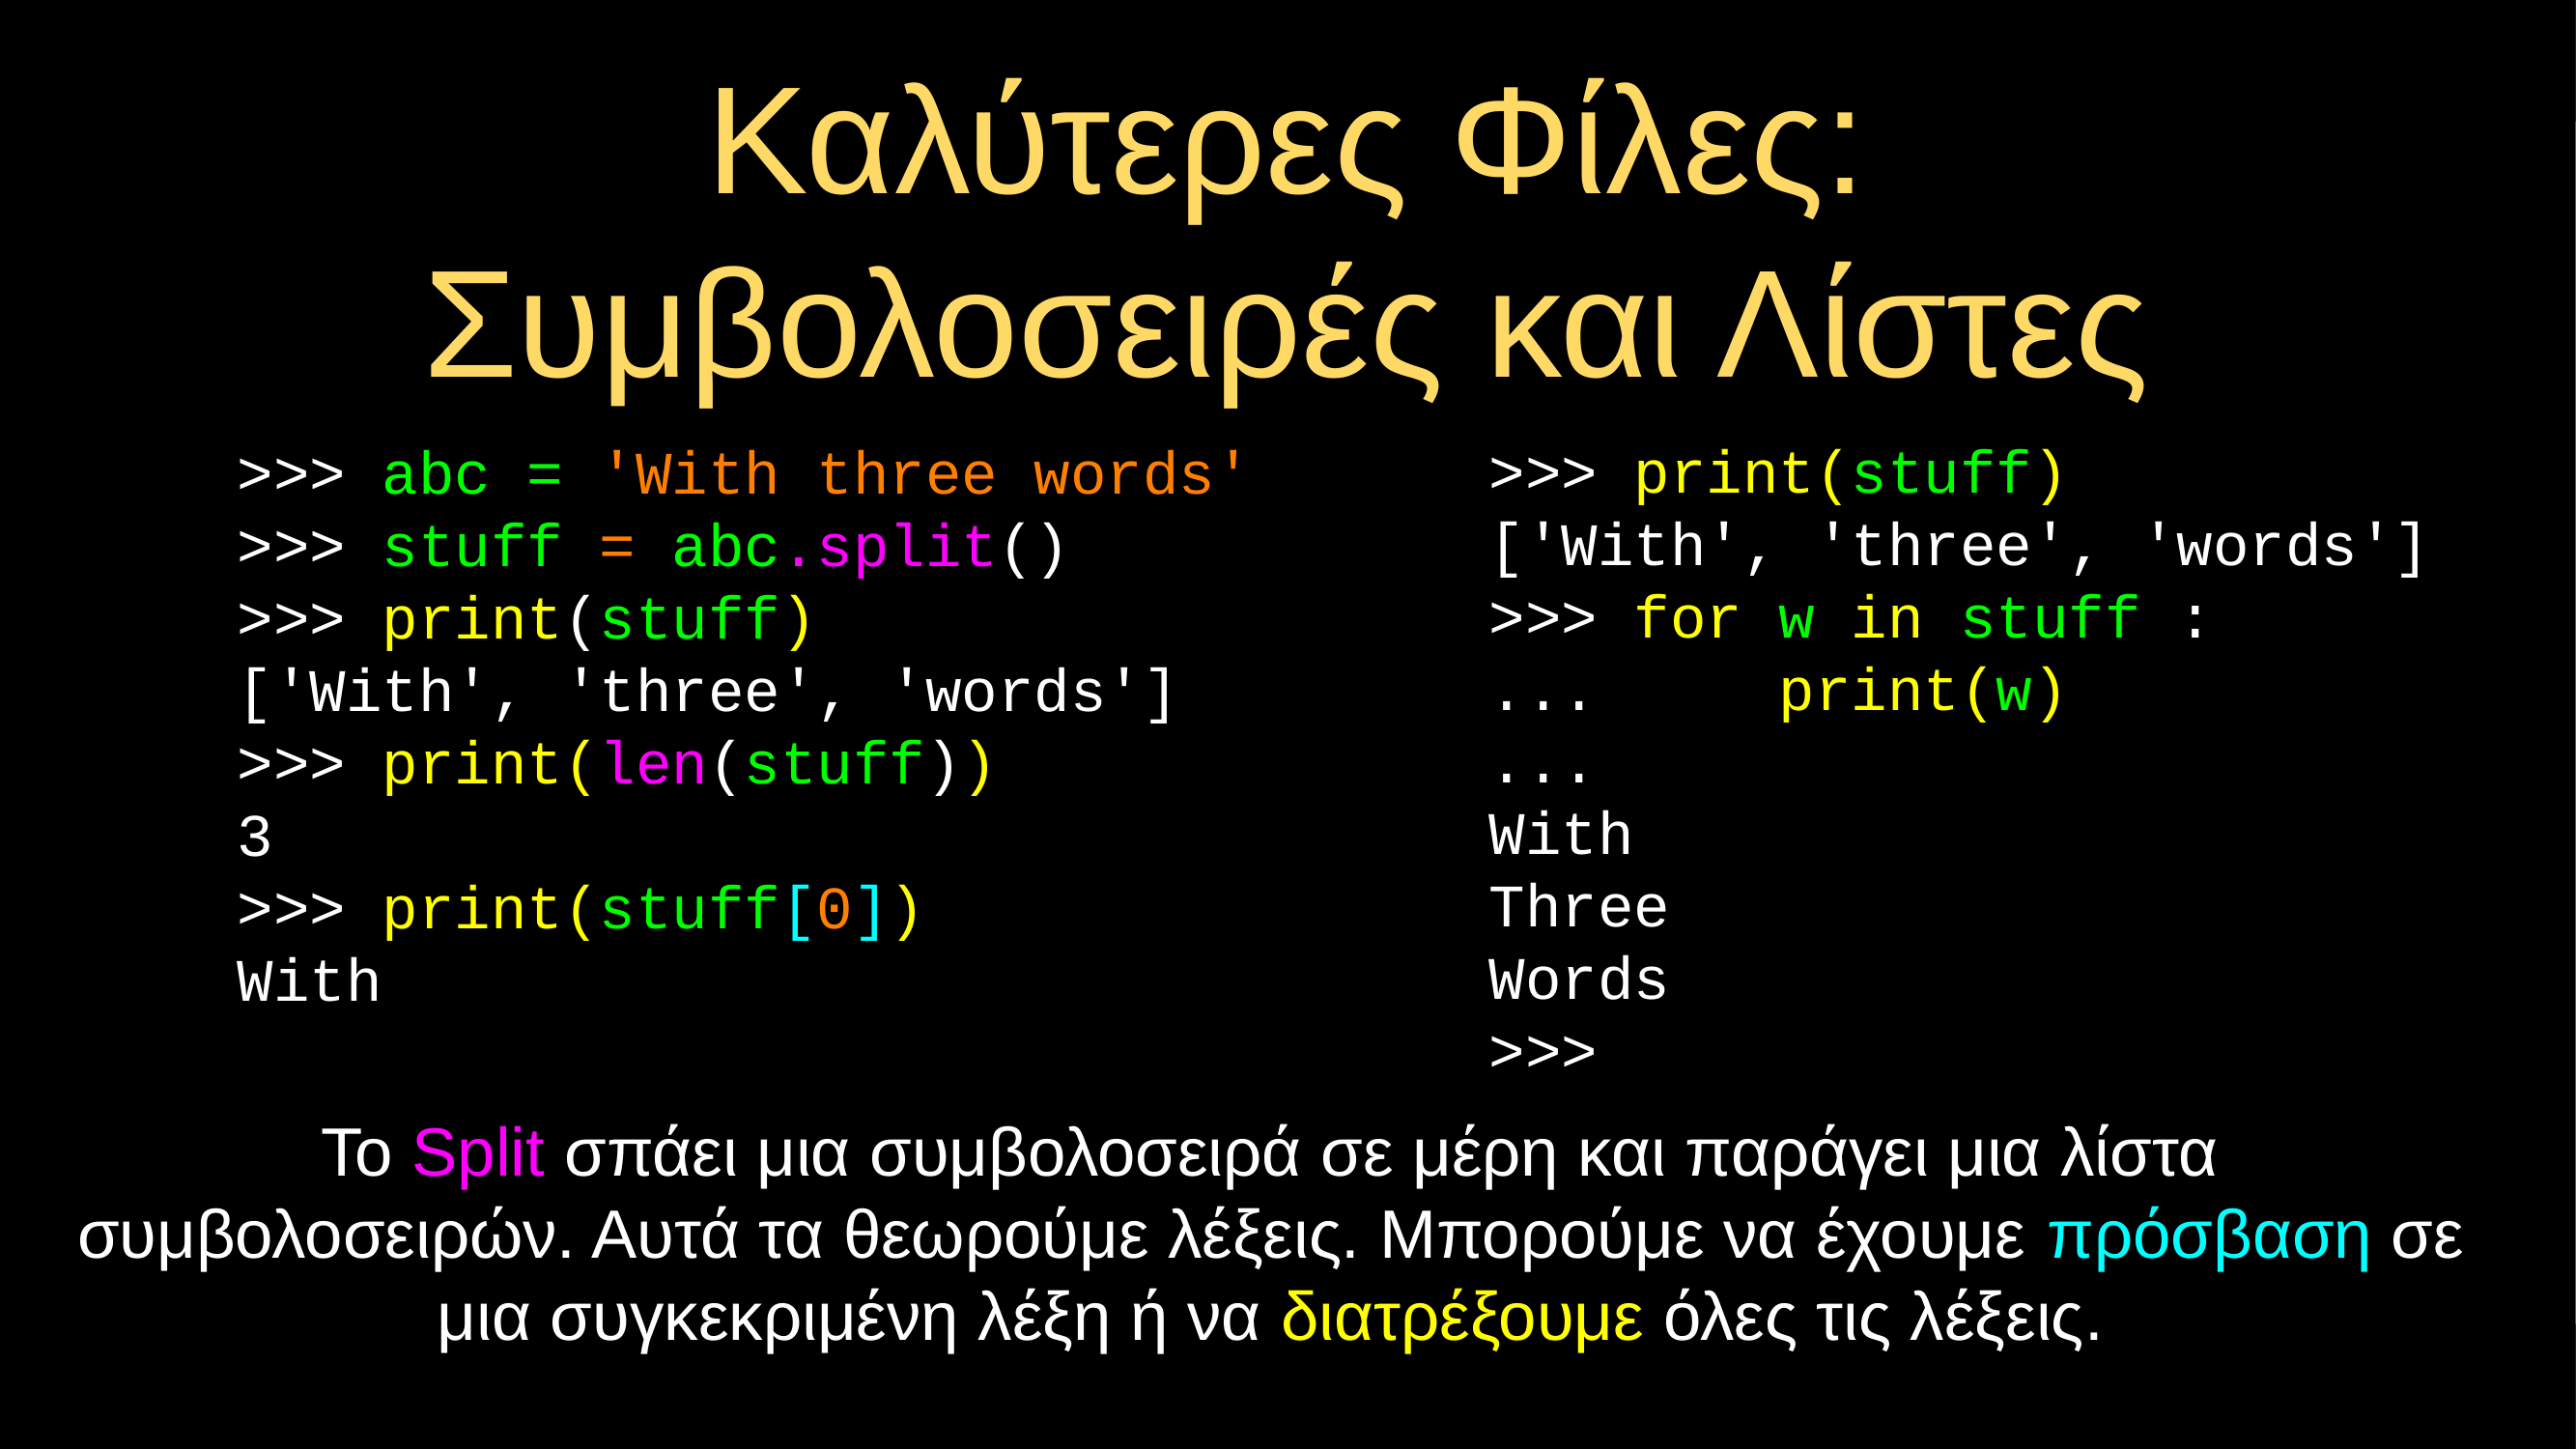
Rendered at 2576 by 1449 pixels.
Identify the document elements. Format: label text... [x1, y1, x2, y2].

text_box Το Split σπάει μια συμβολοσειρά σε μέρη και παράγει μια λίστα συμβολοσειρών. Αυτά τα θεωρούμε λέξεις. Μπορούμε να έχουμε πρόσβαση σε μια συγκεκριμένη λέξη ή να διατρέξουμε όλες τις λέξεις. [71, 1140, 2470, 1321]
text_box >>> print(stuff) ['With', 'three', 'words'] >>> for w in stuff : ... print(w) ... With Three Words >>> [1488, 363, 2511, 1153]
title Καλύτερες Φίλες: Συμβολοσειρές και Λίστες [183, 85, 2391, 364]
text_box >>> abc = 'With three words' >>> stuff = abc.split() >>> print(stuff) ['With', 'three', 'words'] >>> print(len(stuff)) 3 >>> print(stuff[0]) With [237, 372, 1307, 1075]
